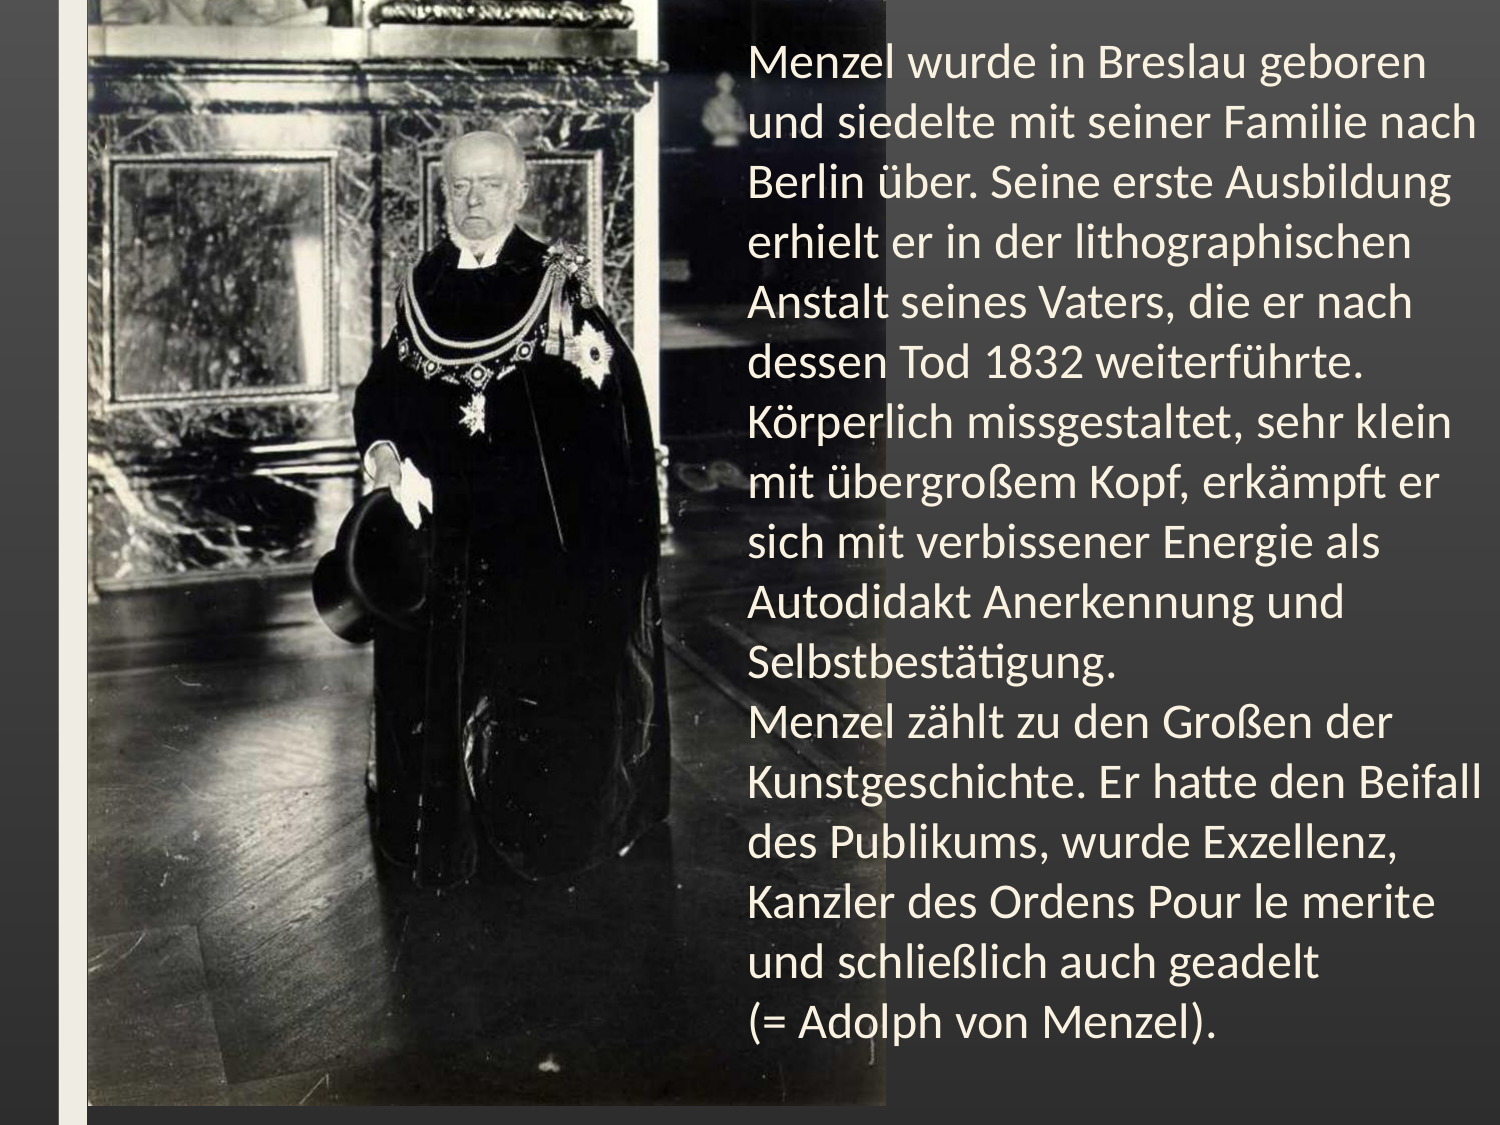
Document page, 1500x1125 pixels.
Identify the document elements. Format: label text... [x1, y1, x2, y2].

text_box Menzel wurde in Breslau geboren und siedelte mit seiner Familie nach Berlin über. Seine erste Ausbildung erhielt er in der lithographischen Anstalt seines Vaters, die er nach dessen Tod 1832 weiterführte. Körperlich missgestaltet, sehr klein mit übergroßem Kopf, erkämpft er sich mit verbissener Energie als Autodidakt Anerkennung und Selbstbestätigung. Menzel zählt zu den Großen der Kunstgeschichte. Er hatte den Beifall des Publikums, wurde Exzellenz, Kanzler des Ordens Pour le merite und schließlich auch geadelt (= Adolph von Menzel). [886, 20, 1500, 1056]
picture [88, 0, 886, 1106]
